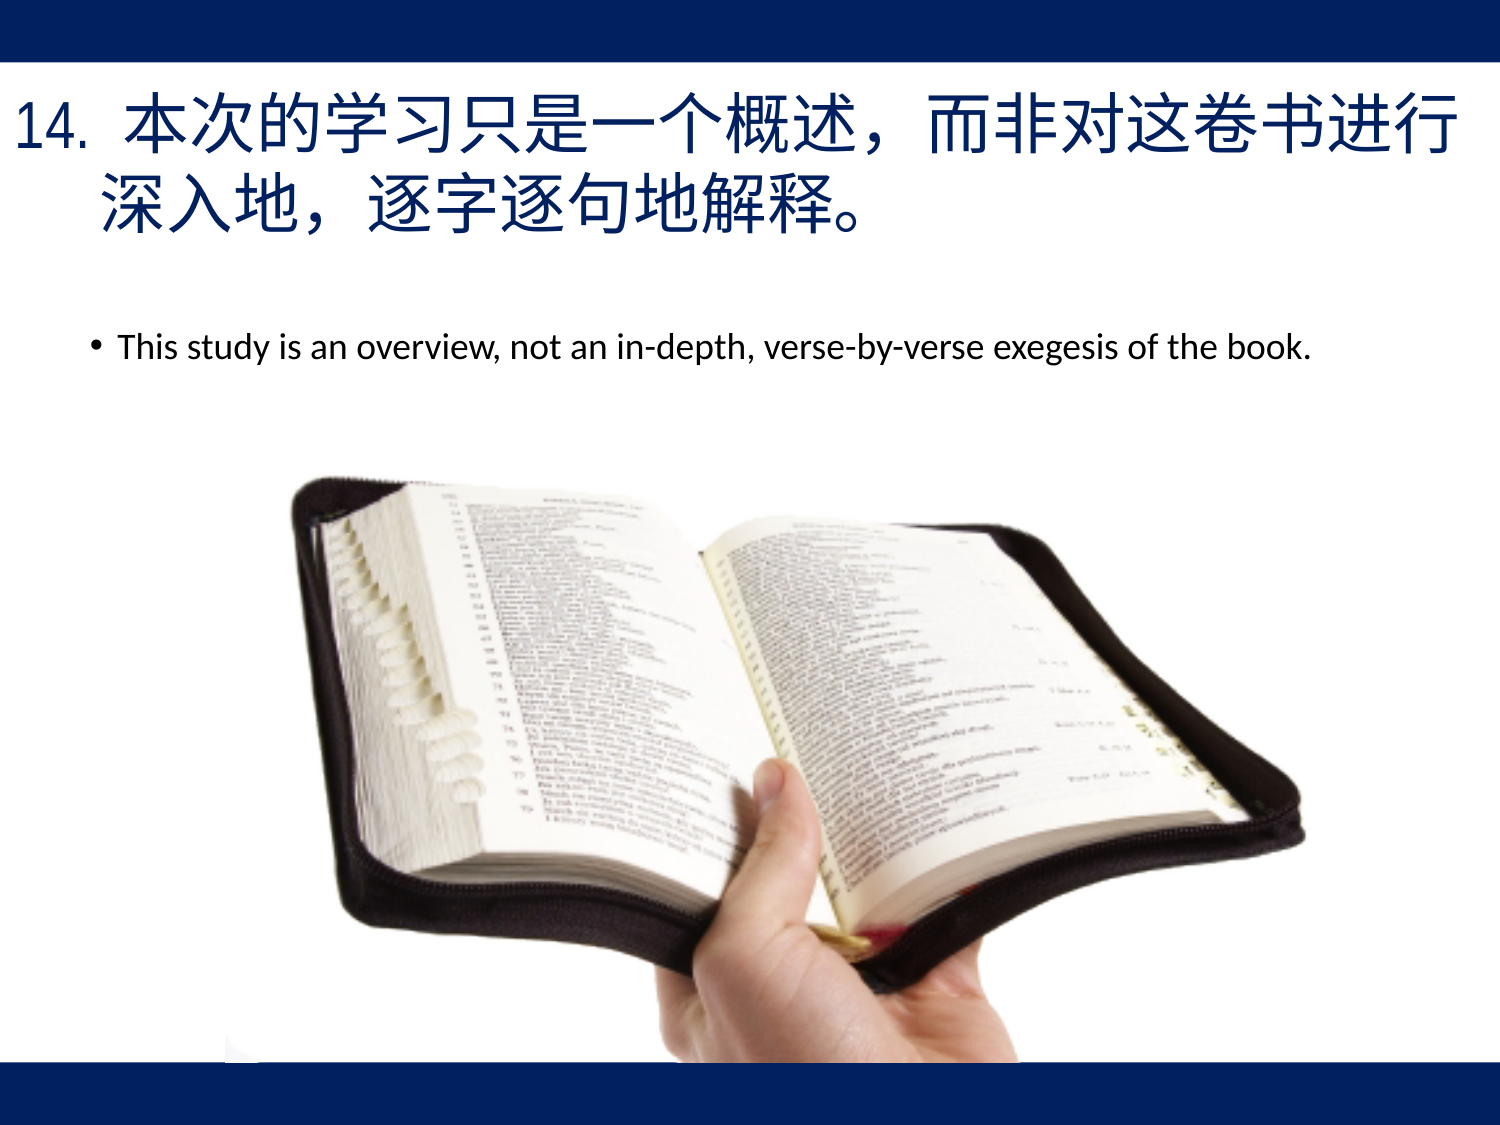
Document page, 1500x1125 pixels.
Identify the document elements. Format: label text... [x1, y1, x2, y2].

text_box [0, 1062, 1500, 1125]
text_box [0, 0, 1500, 63]
picture [224, 437, 1338, 1064]
text_box 14. 本次的学习只是一个概述，而非对这卷书进行深入地，逐字逐句地解释。 This study is an overview, not an in-depth, verse-by-verse exegesis of the book. [0, 74, 1475, 465]
